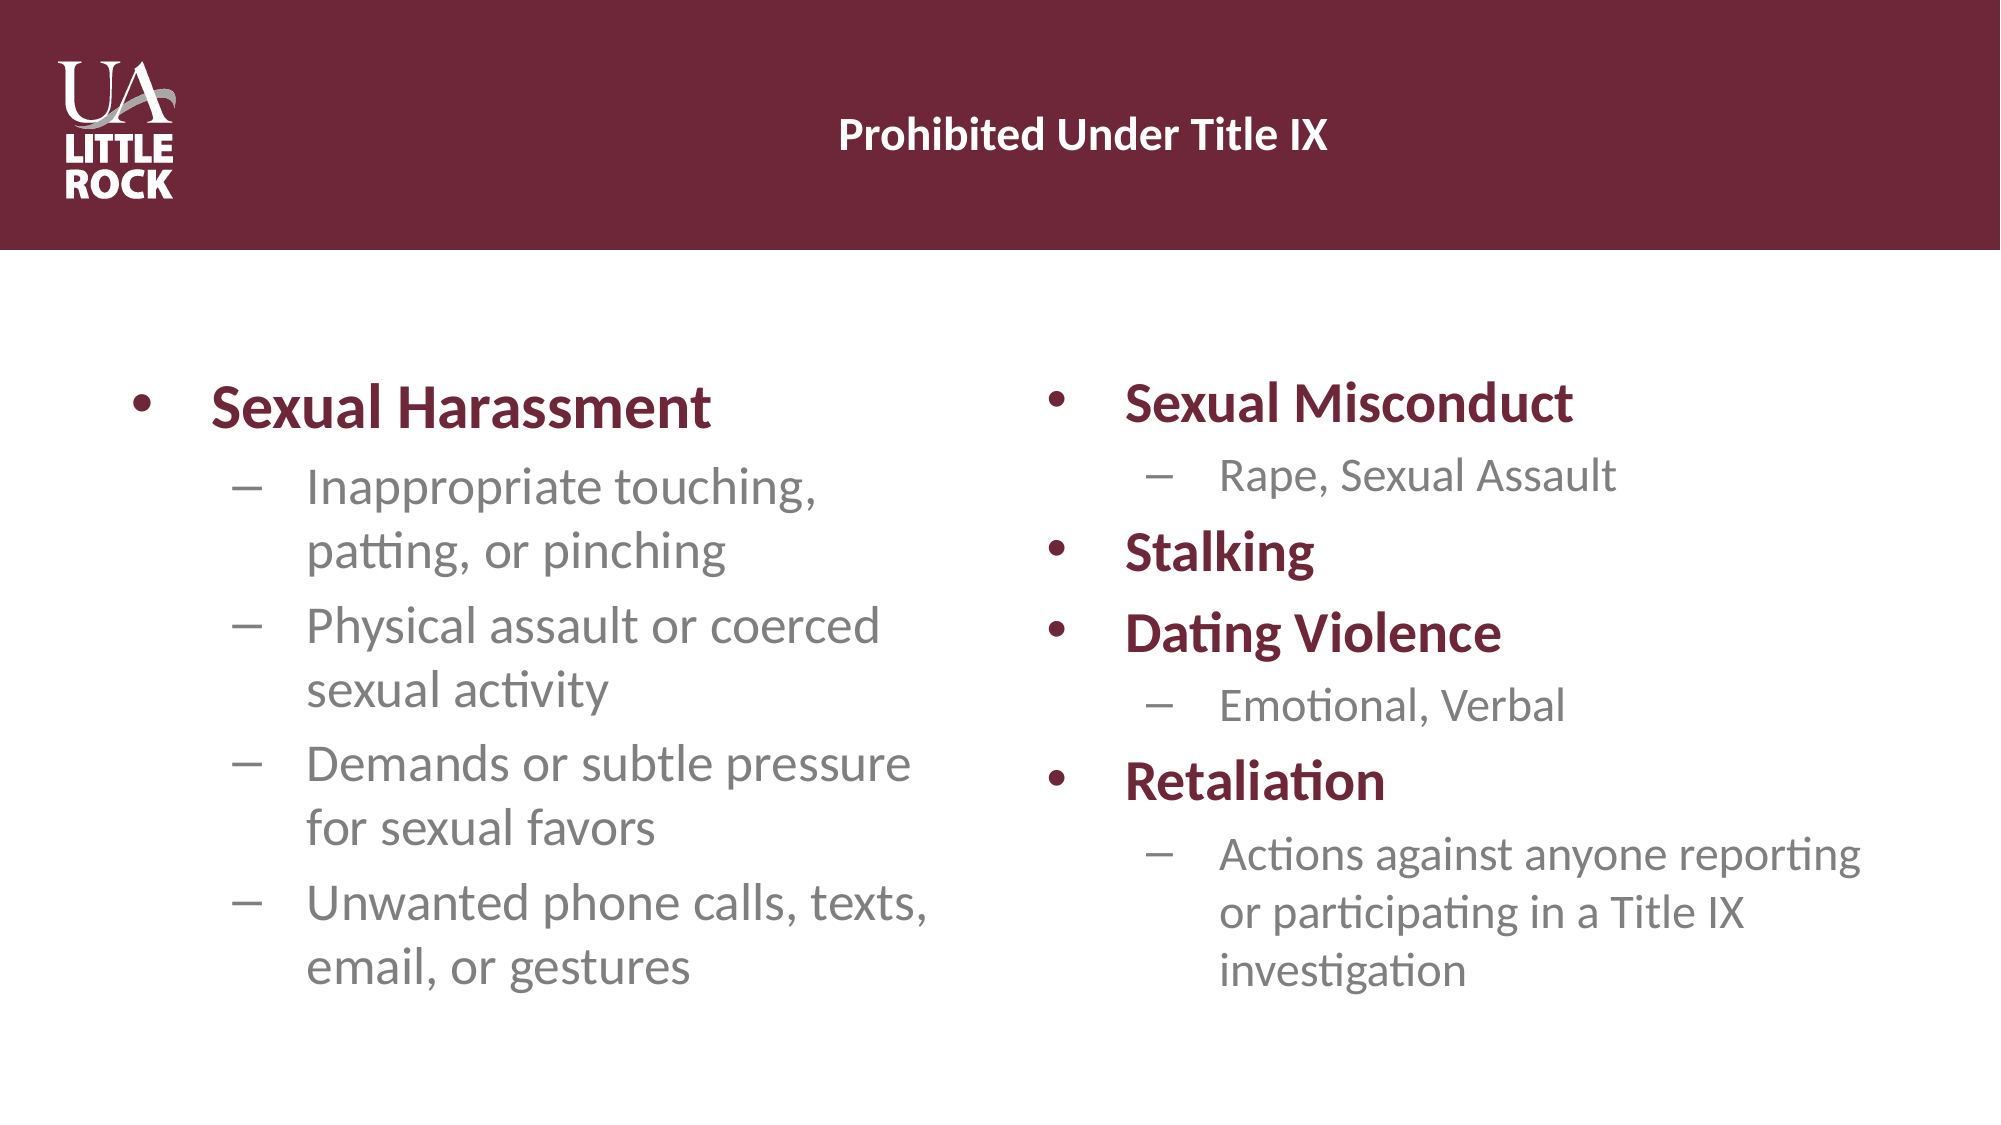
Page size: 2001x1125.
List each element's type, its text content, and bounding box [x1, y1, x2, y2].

title Prohibited Under Title IX [266, 37, 1900, 225]
list Sexual Misconduct Rape, Sexual Assault Stalking Dating Violence Emotional, Verbal Retaliation Actions against anyone reporting or participating in a Title IX investigation [1015, 356, 1900, 1005]
list Sexual Harassment Inappropriate touching, patting, or pinching Physical assault or coerced sexual activity Demands or subtle pressure for sexual favors Unwanted phone calls, texts, email, or gestures [99, 356, 984, 1005]
picture [33, 37, 200, 223]
